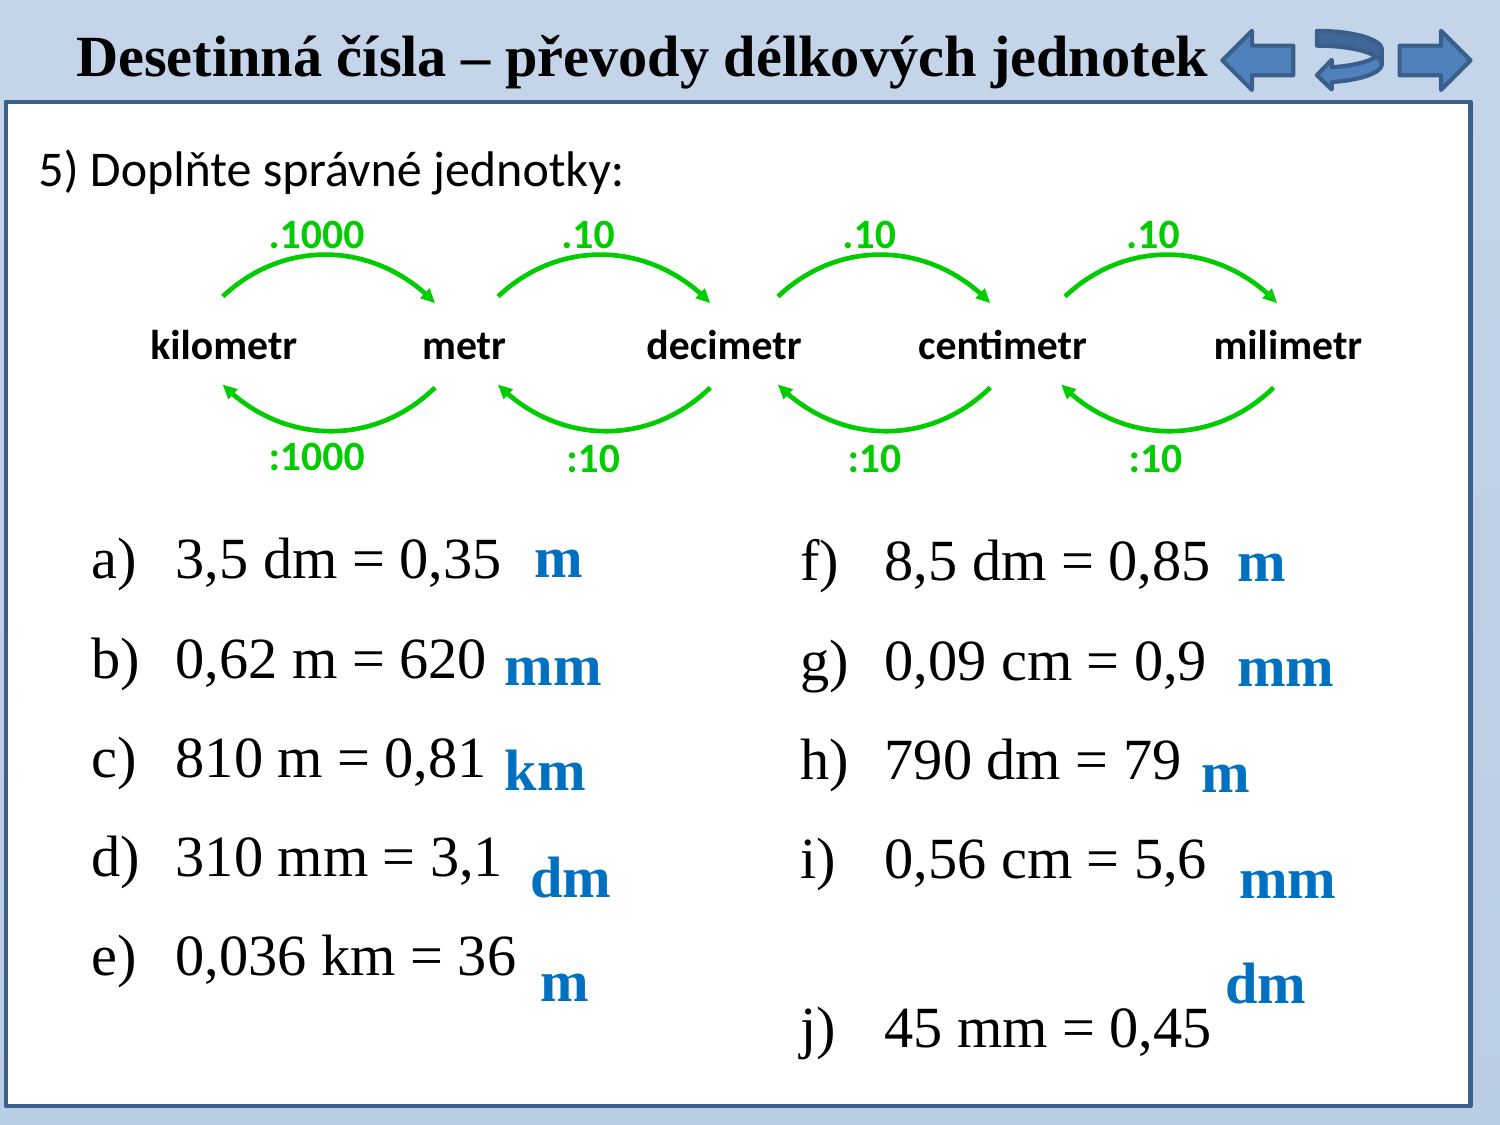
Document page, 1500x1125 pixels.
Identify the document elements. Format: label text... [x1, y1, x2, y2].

text_box dm [1210, 937, 1362, 1023]
text_box km [490, 724, 623, 810]
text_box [528, 310, 680, 492]
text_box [253, 196, 420, 310]
text_box metr [424, 307, 523, 379]
text_box m [1222, 515, 1341, 600]
text_box milimetr [1250, 307, 1424, 379]
text_box dm [515, 831, 644, 916]
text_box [1095, 196, 1247, 375]
text_box centimetr [965, 307, 1090, 379]
text_box 3,5 dm = 0,35 0,62 m = 620 810 m = 0,81 310 mm = 3,1 0,036 km = 36 [76, 513, 857, 995]
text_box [253, 310, 420, 490]
text_box 8,5 dm = 0,85 0,09 cm = 0,9 790 dm = 79 0,56 cm = 5,6 45 mm = 0,45 [785, 515, 1483, 1067]
text_box [1282, 43, 1296, 78]
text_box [528, 196, 680, 310]
text_box m [1187, 726, 1388, 812]
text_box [1092, 310, 1243, 492]
text_box kilometr [135, 307, 248, 379]
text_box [808, 310, 960, 492]
text_box mm [1224, 832, 1365, 988]
text_box m [525, 935, 709, 1021]
text_box m [519, 512, 644, 597]
text_box [1397, 28, 1473, 92]
text_box mm [1222, 620, 1394, 706]
text_box [1314, 28, 1384, 92]
text_box decimetr [685, 307, 803, 379]
text_box Desetinná čísla – převody délkových jednotek [4, 0, 1282, 112]
text_box mm [490, 619, 632, 705]
text_box [4, 100, 1473, 1108]
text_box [808, 196, 960, 310]
text_box 5) Doplňte správné jednotky: [23, 113, 1412, 220]
